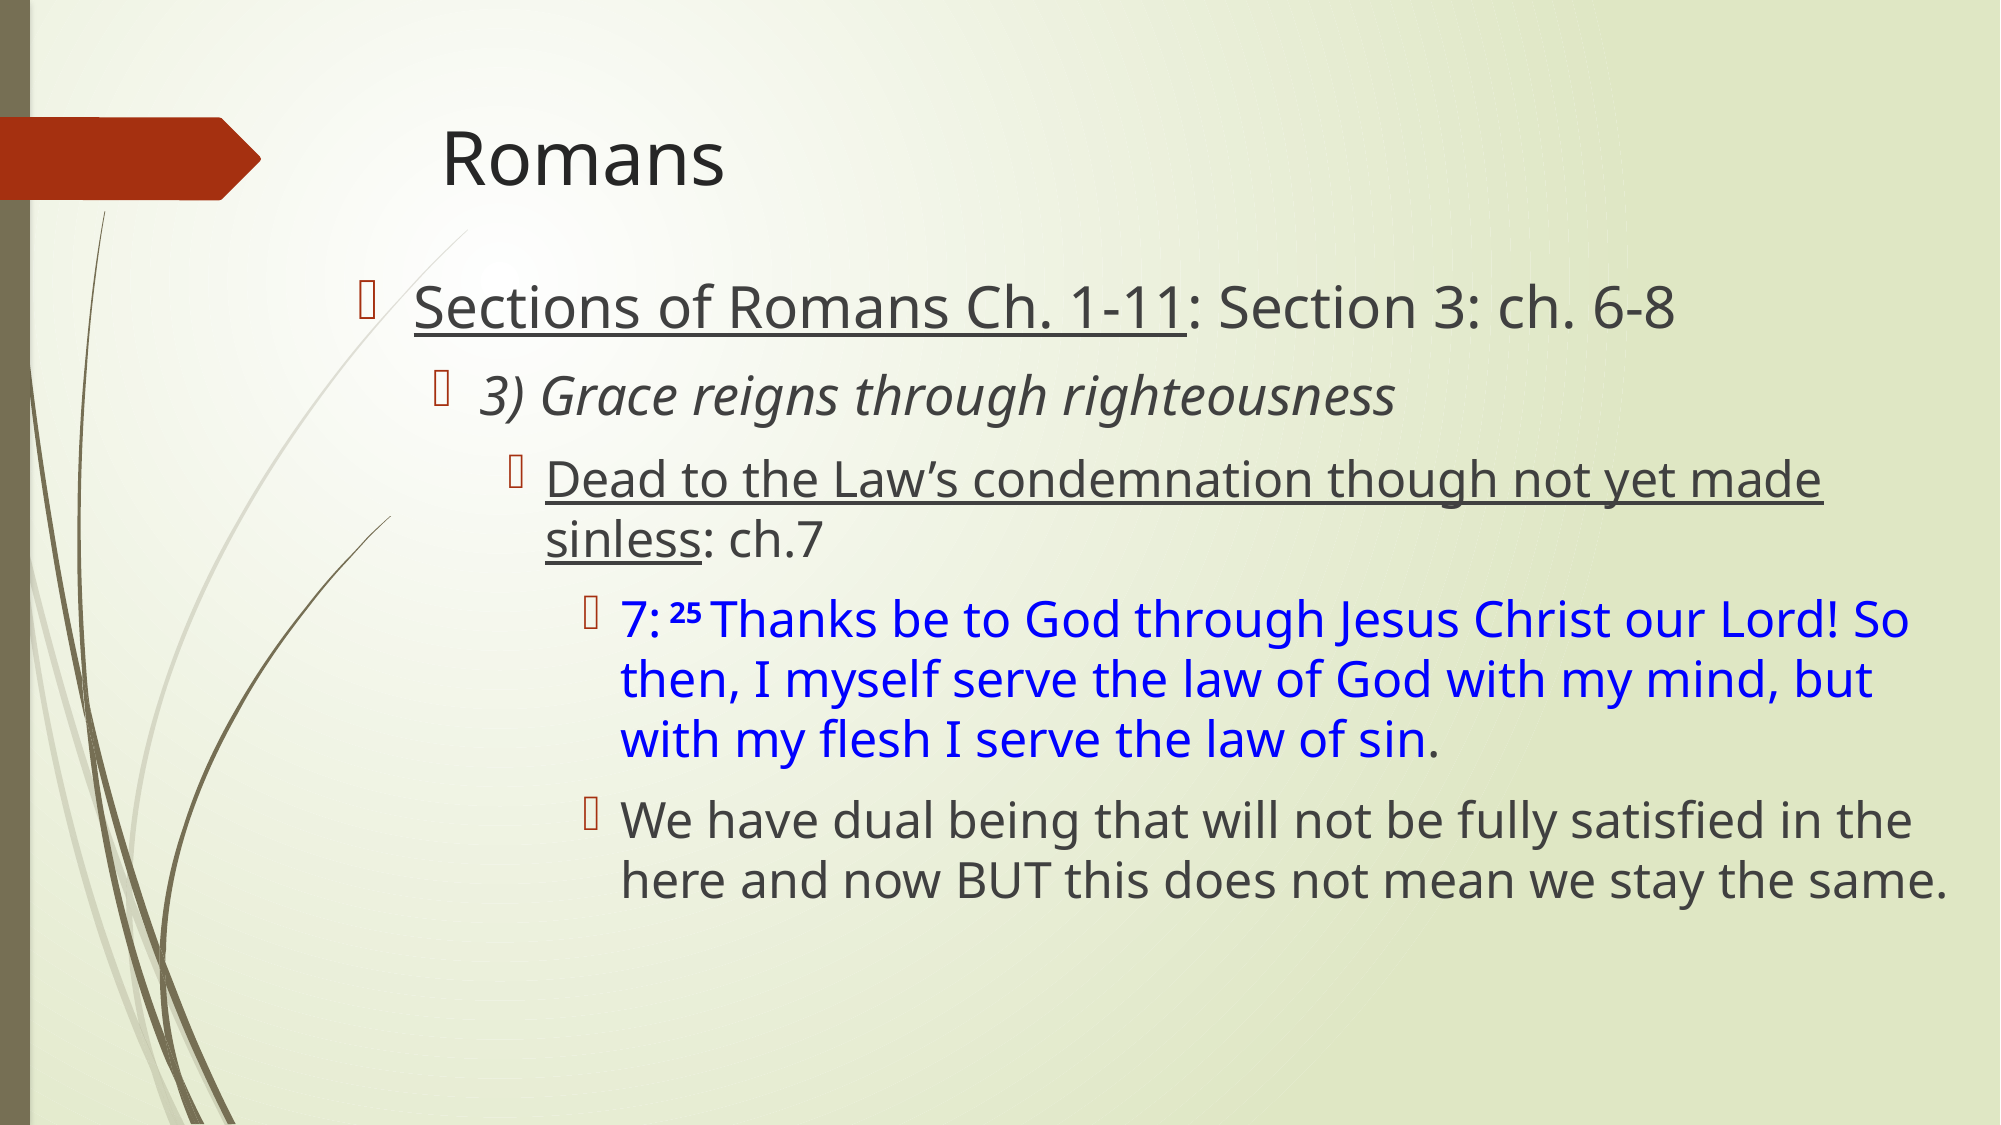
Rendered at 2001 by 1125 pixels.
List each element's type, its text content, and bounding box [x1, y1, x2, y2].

title Romans [425, 102, 1888, 262]
list Sections of Romans Ch. 1-11: Section 3: ch. 6-8 3) Grace reigns through righteousness Dead to the Law’s condemnation though not yet made sinless: ch.7 7: 25 Thanks be to God through Jesus Christ our Lord! So then, I myself serve the law of God with my mind, but with my flesh I serve the law of sin. We have dual being that will not be fully satisfied in the here and now BUT this does not mean we stay the same. [342, 262, 1986, 1106]
